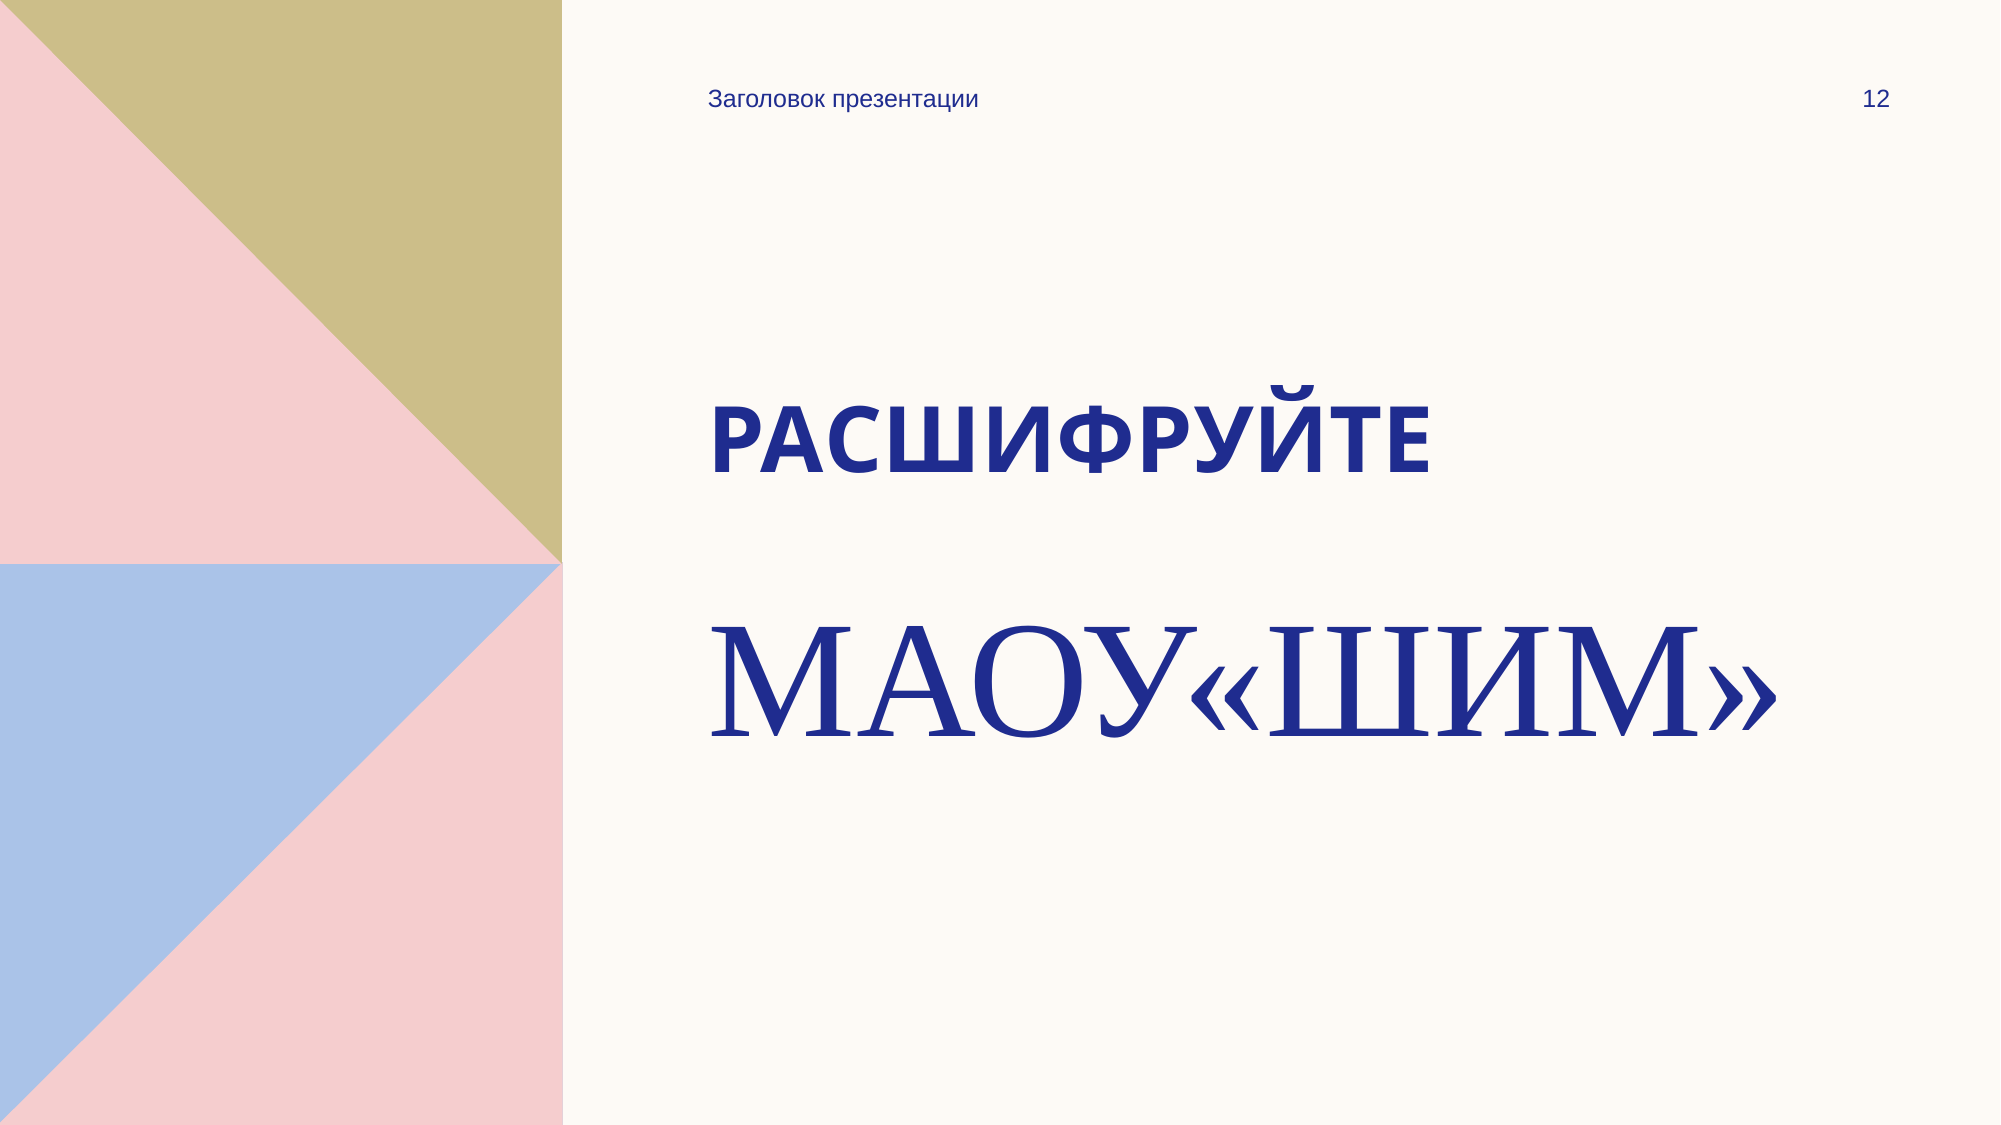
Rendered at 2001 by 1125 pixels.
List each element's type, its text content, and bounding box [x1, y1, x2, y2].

slide_number 12 [1795, 75, 1958, 120]
list МАОУ«ШИМ» [693, 562, 1958, 1006]
title РАСШИФРУЙТЕ [693, 373, 1803, 500]
footer Заголовок презентации [693, 75, 1218, 120]
